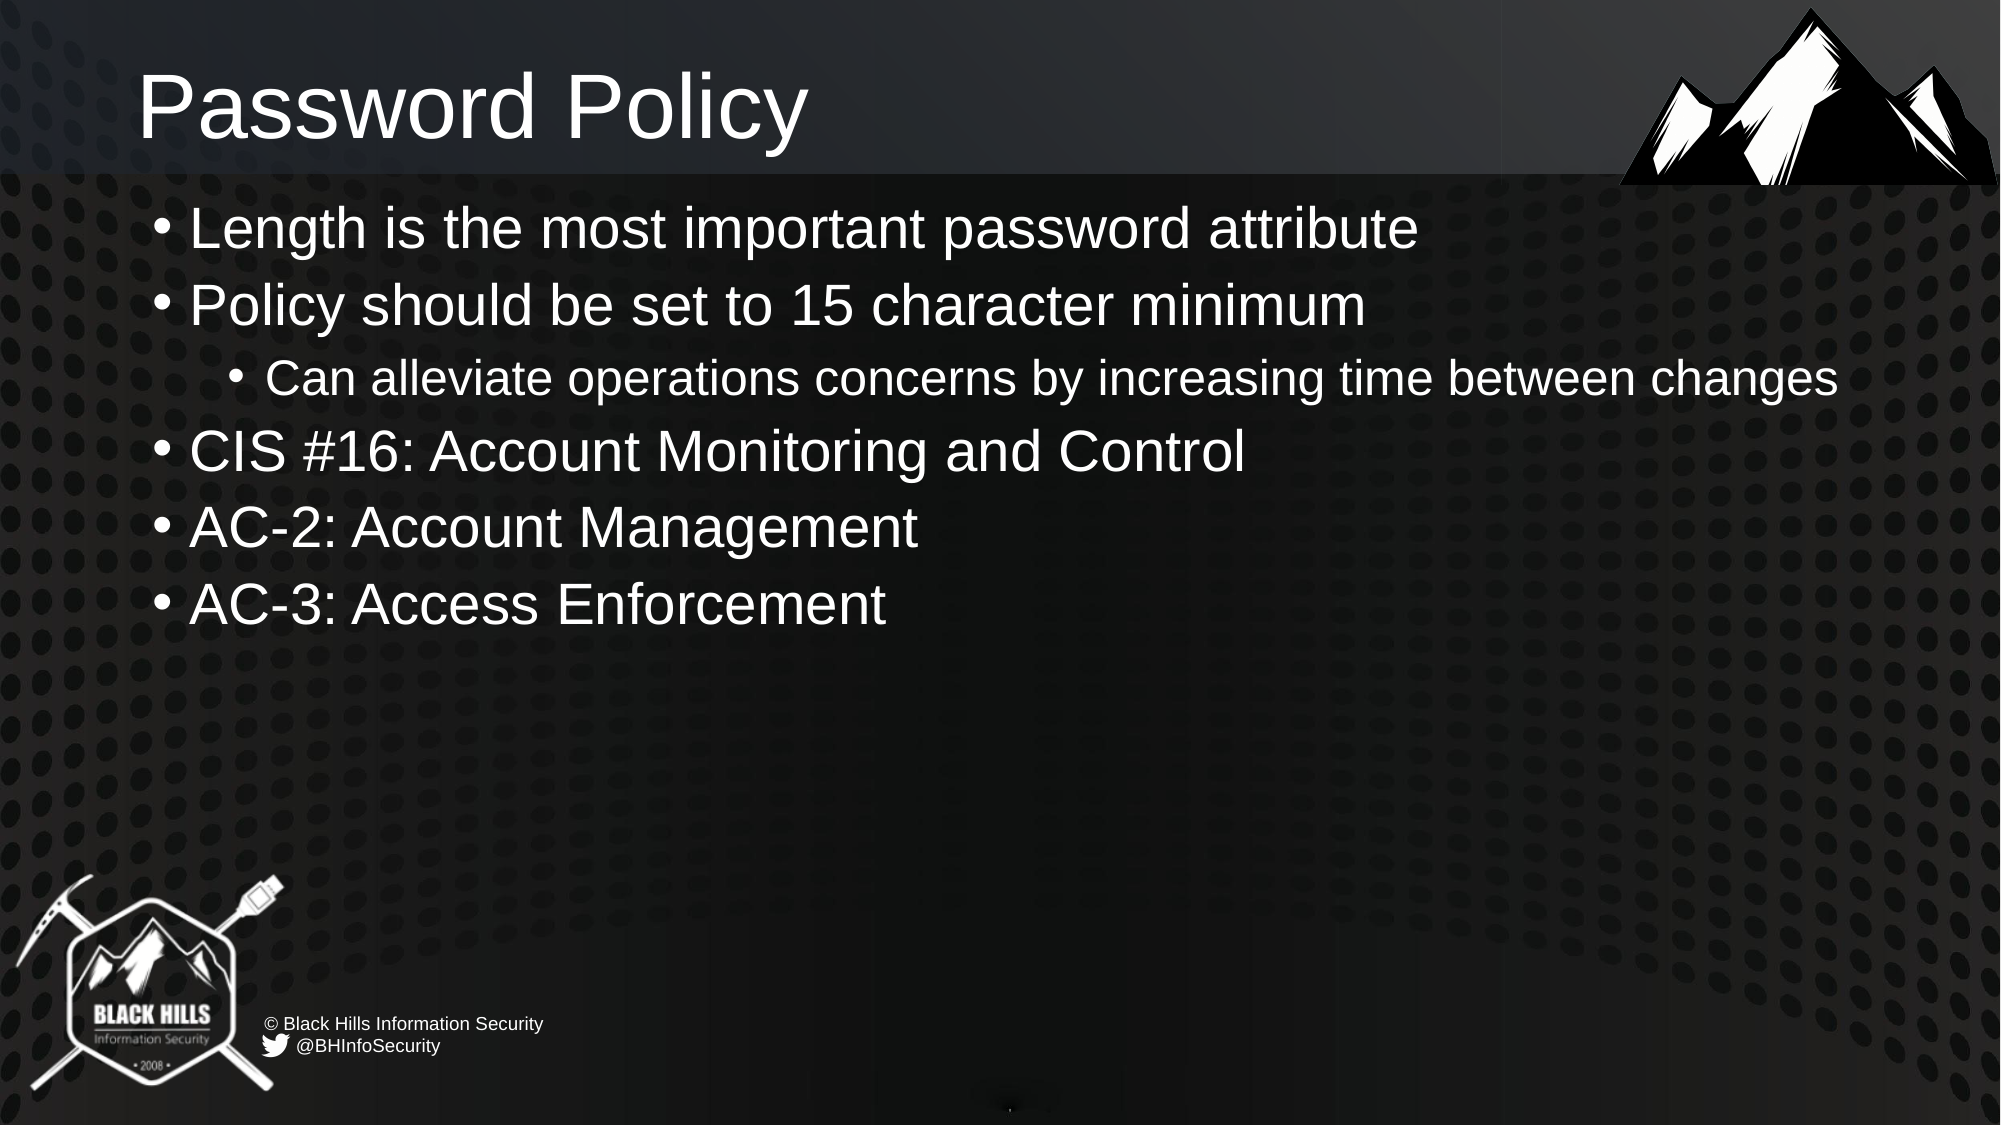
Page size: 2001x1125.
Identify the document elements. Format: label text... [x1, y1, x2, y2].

list Length is the most important password attribute Policy should be set to 15 character minimum Can alleviate operations concerns by increasing time between changes CIS #16: Account Monitoring and Control AC-2: Account Management AC-3: Access Enforcement [137, 196, 1899, 414]
title Password Policy [121, 43, 1847, 175]
picture [0, 0, 2001, 1125]
text_box [137, 472, 1378, 1046]
